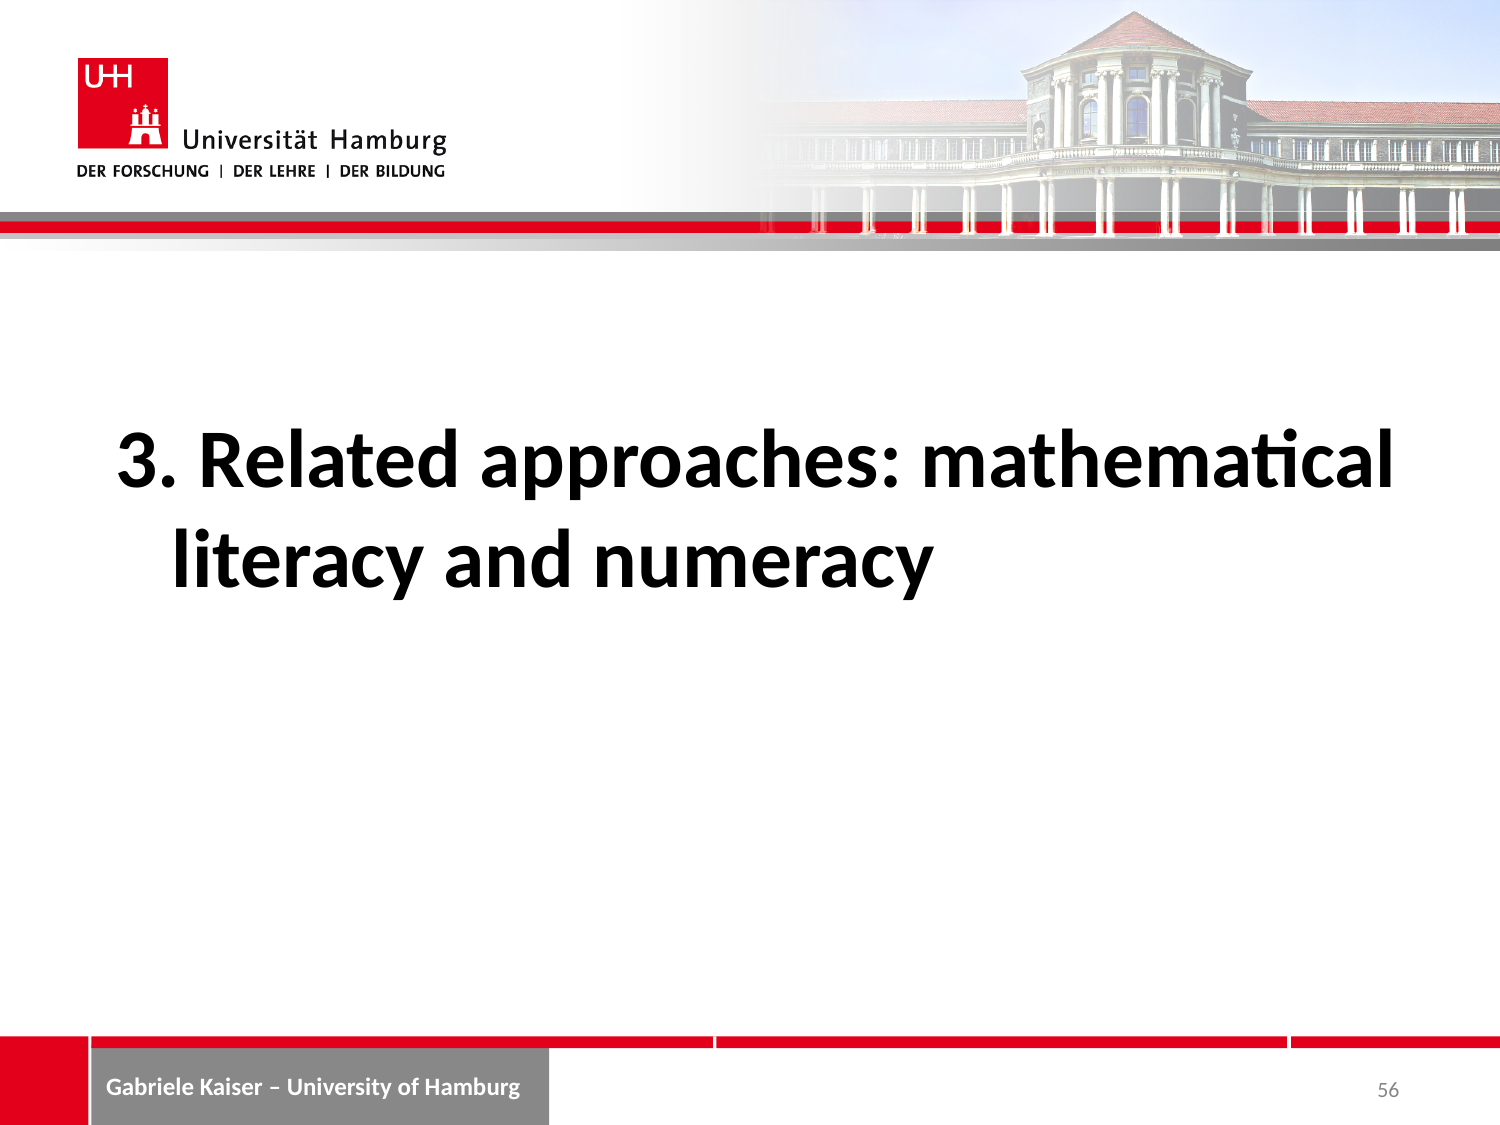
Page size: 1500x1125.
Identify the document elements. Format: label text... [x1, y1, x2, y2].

title 3. Related approaches: mathematical literacy and numeracy [100, 408, 1459, 600]
slide_number 56 [1362, 1070, 1447, 1106]
picture [0, 0, 1500, 251]
